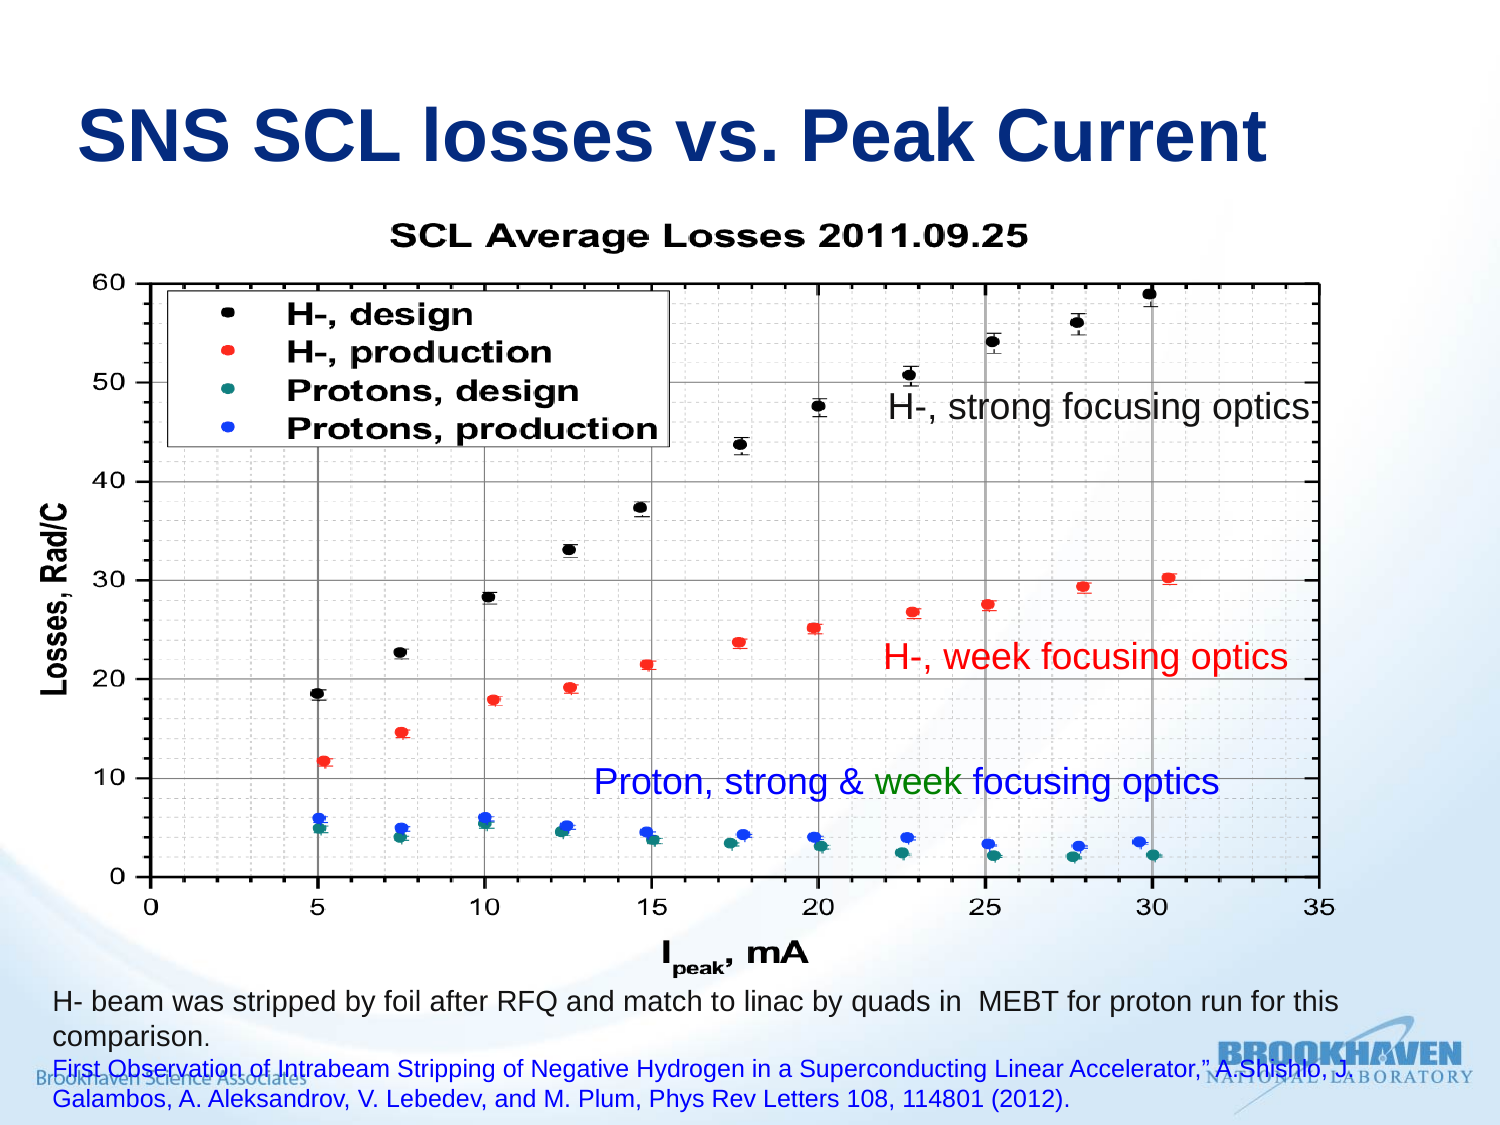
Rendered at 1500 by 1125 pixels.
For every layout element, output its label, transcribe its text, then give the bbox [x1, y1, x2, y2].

text_box H- beam was stripped by foil after RFQ and match to linac by quads in MEBT for proton run for this comparison. First Observation of Intrabeam Stripping of Negative Hydrogen in a Superconducting Linear Accelerator,” A.Shishlo, J. Galambos, A. Aleksandrov, V. Lebedev, and M. Plum, Phys Rev Letters 108, 114801 (2012). [37, 974, 1500, 1120]
picture [0, 0, 1500, 1125]
title SNS SCL losses vs. Peak Current [62, 49, 1438, 230]
